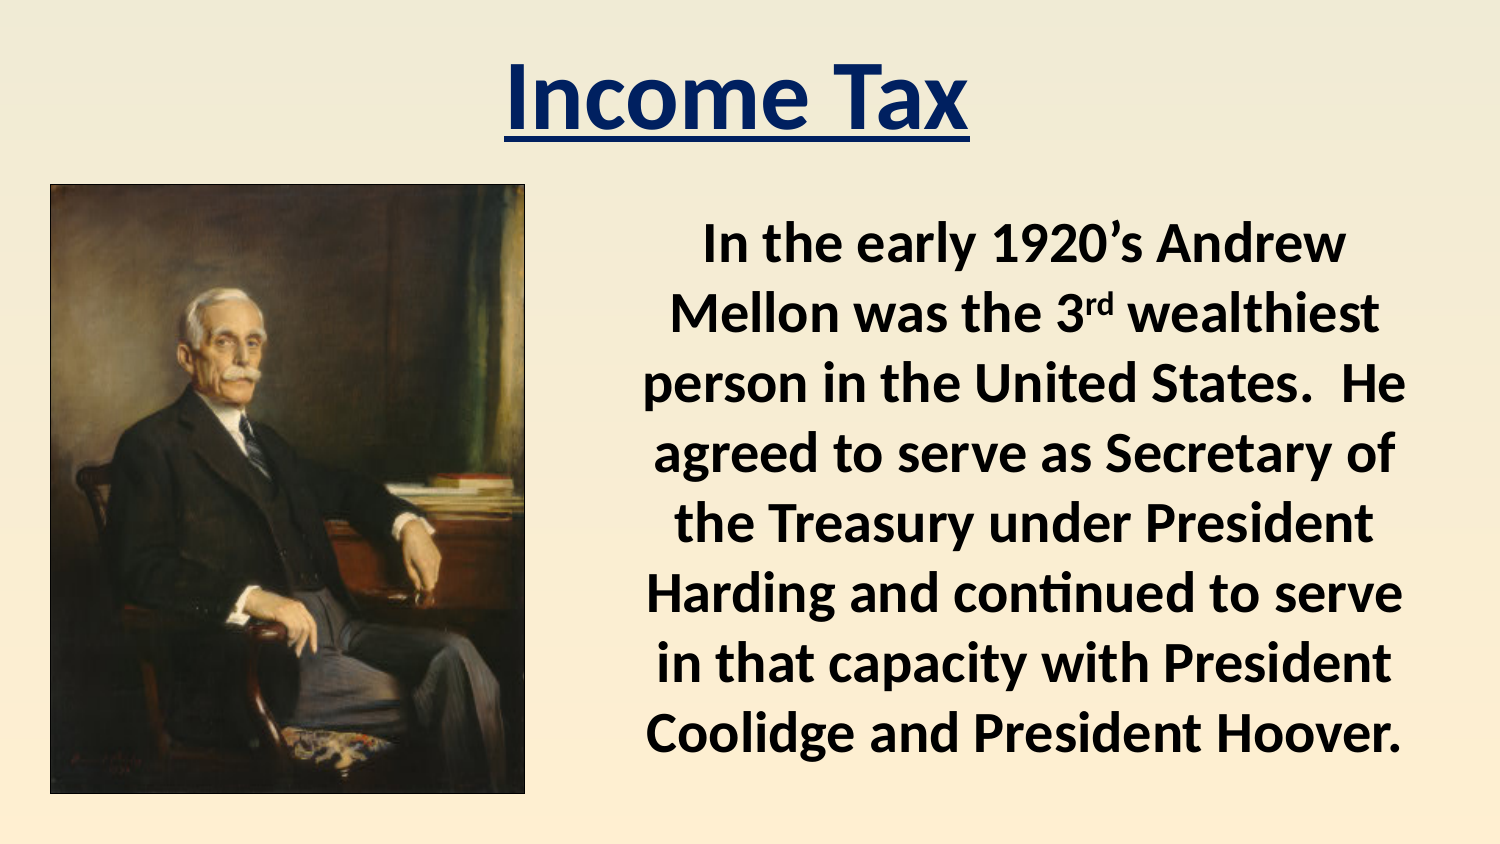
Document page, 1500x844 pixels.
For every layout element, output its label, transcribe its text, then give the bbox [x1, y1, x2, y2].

picture [49, 184, 526, 794]
text_box In the early 1920’s Andrew Mellon was the 3rd wealthiest person in the United States. He agreed to serve as Secretary of the Treasury under President Harding and continued to serve in that capacity with President Coolidge and President Hoover. [612, 196, 1438, 772]
text_box Income Tax [489, 21, 986, 157]
